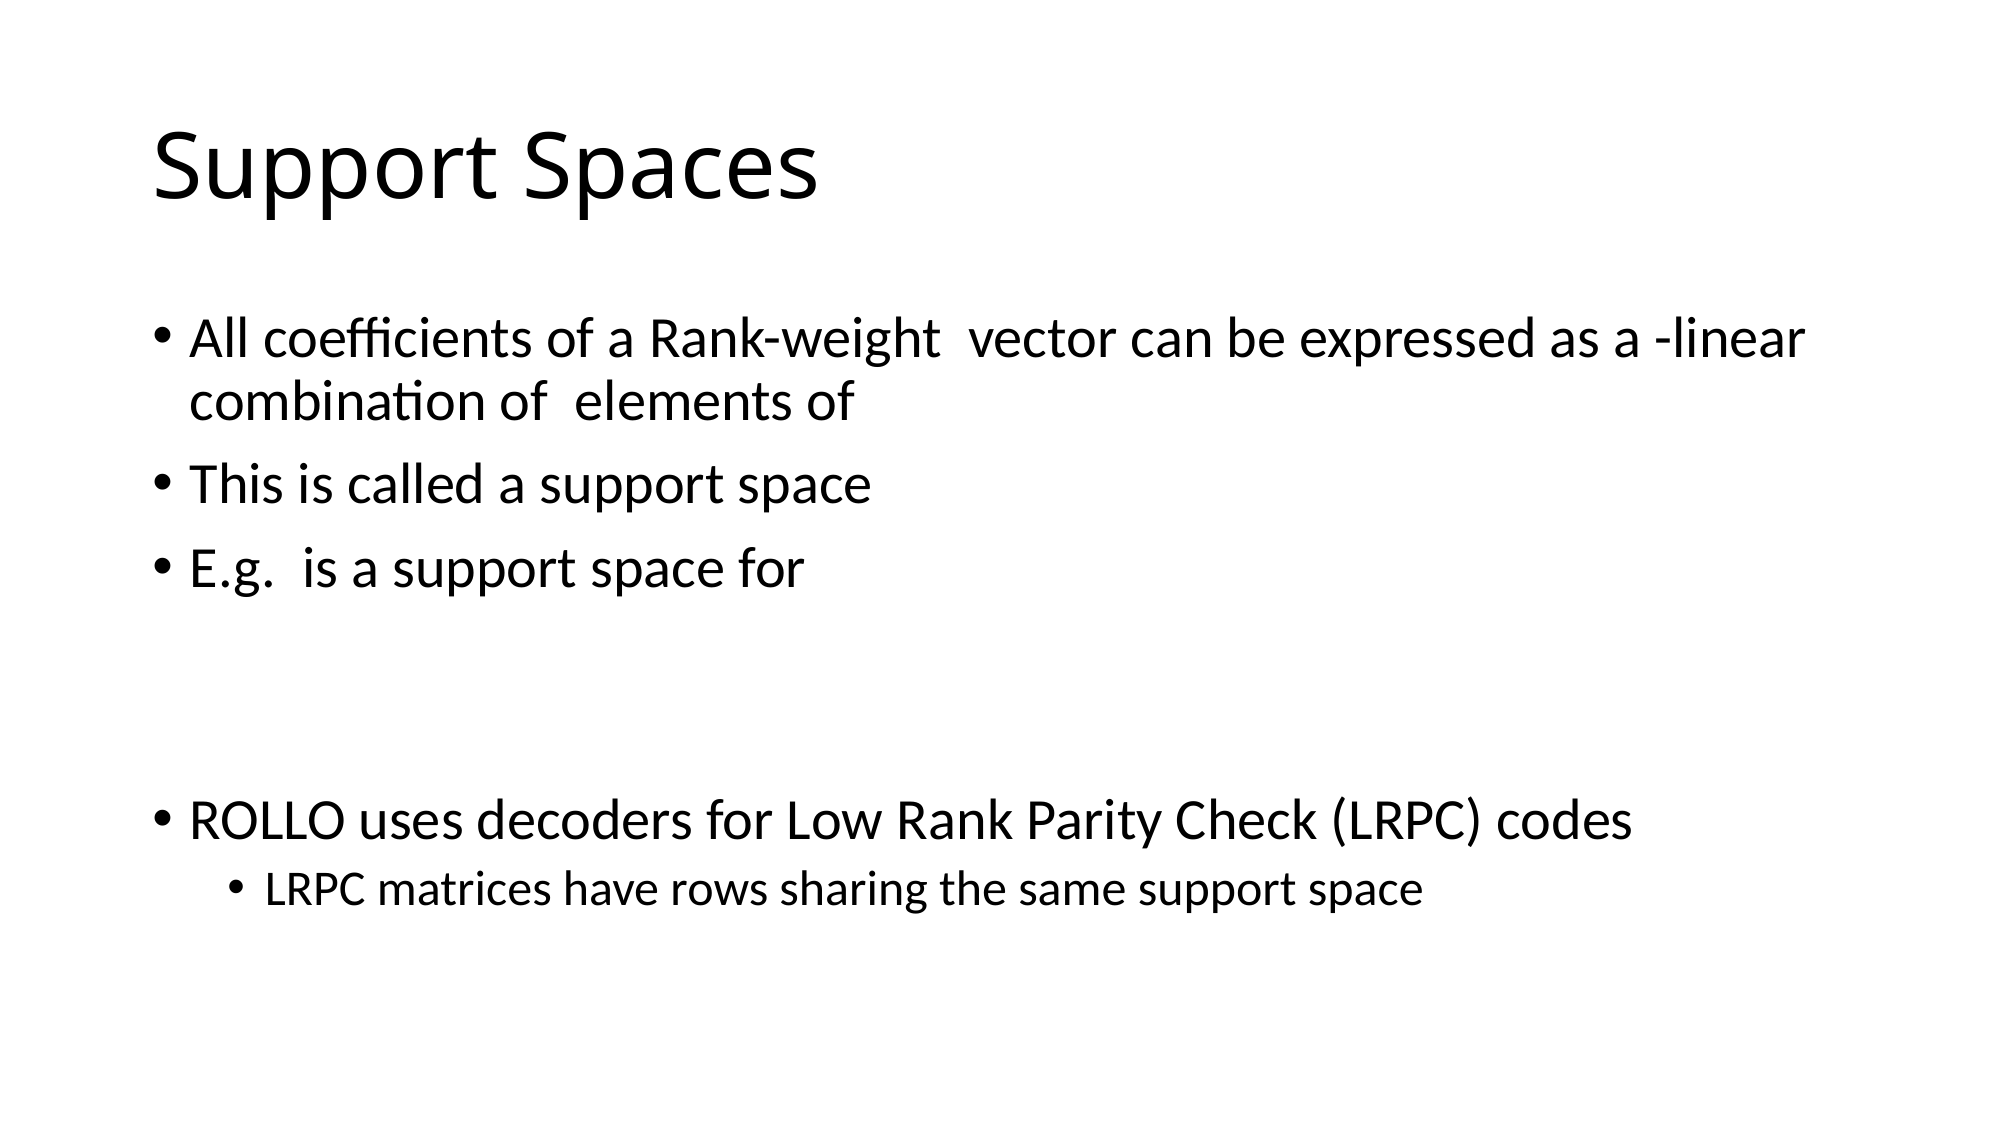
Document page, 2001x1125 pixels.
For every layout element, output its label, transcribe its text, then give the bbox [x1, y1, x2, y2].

title Support Spaces [137, 59, 1863, 278]
